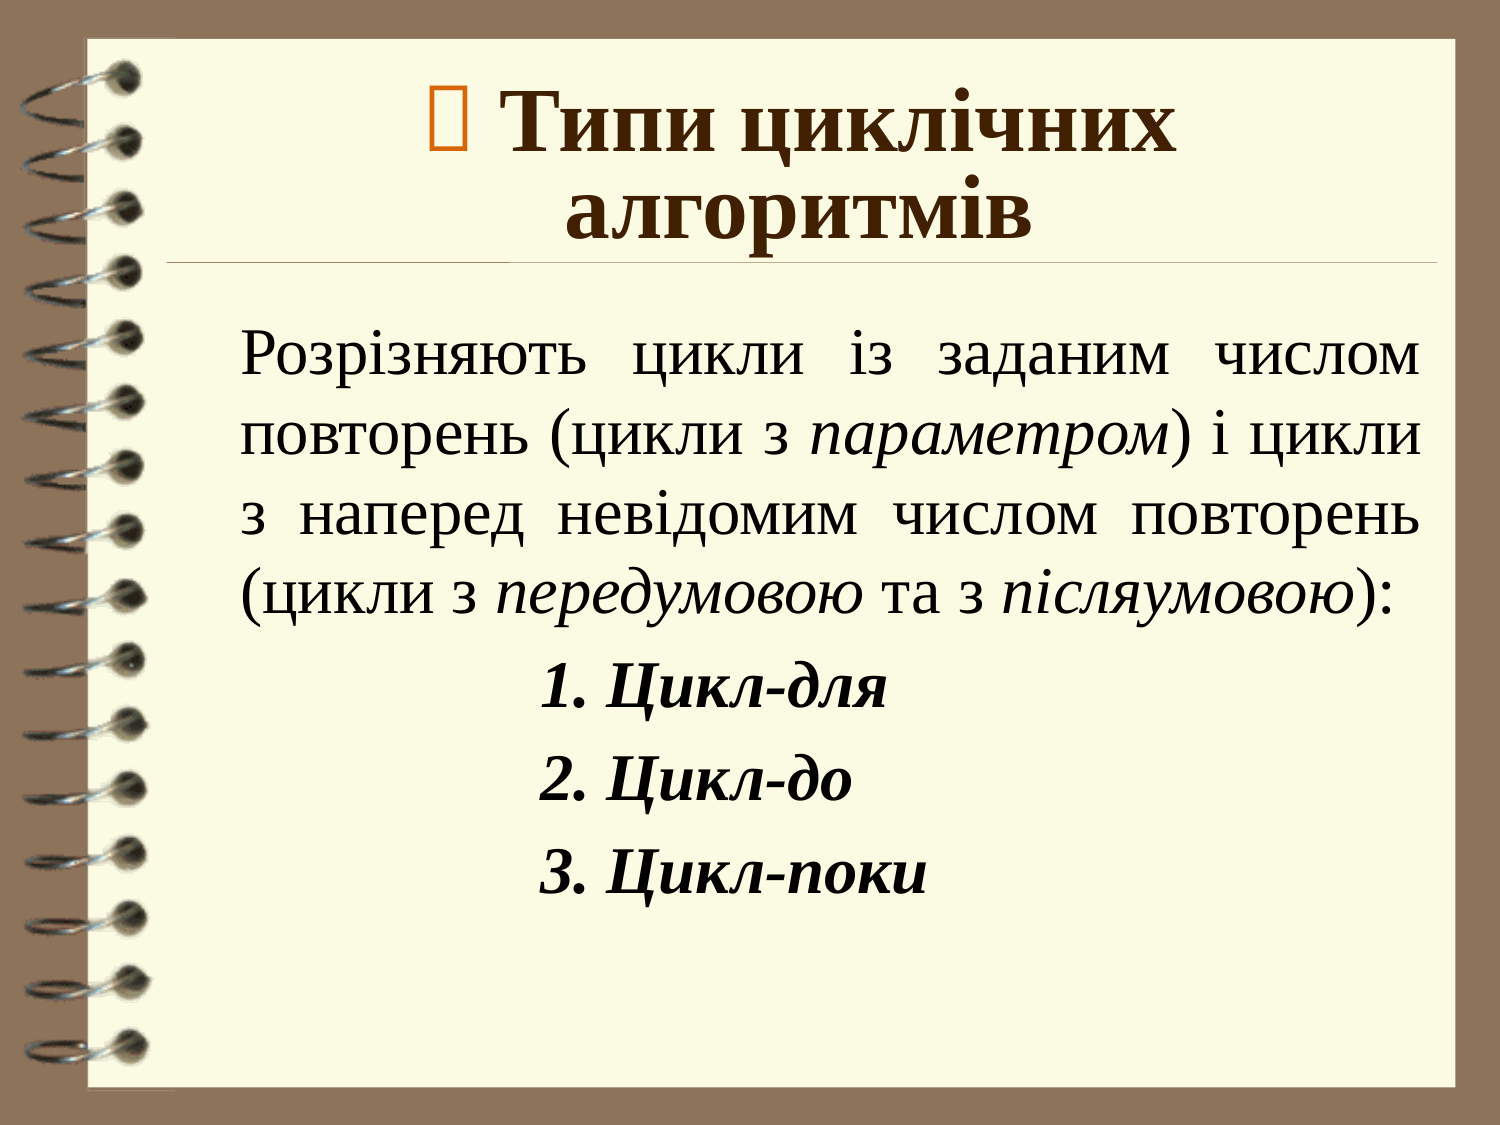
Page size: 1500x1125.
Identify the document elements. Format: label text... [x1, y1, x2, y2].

list Розрiзняють цикли iз заданим числом повторень (цикли з параметром) i цикли з напеpед невiдомим числом повторень (цикли з передумовою та з пiсляумовою): 1. Цикл-для 2. Цикл-до 3. Цикл-поки [162, 299, 1438, 975]
picture [0, 0, 175, 1125]
title  Типи циклічних алгоритмів [162, 75, 1438, 263]
